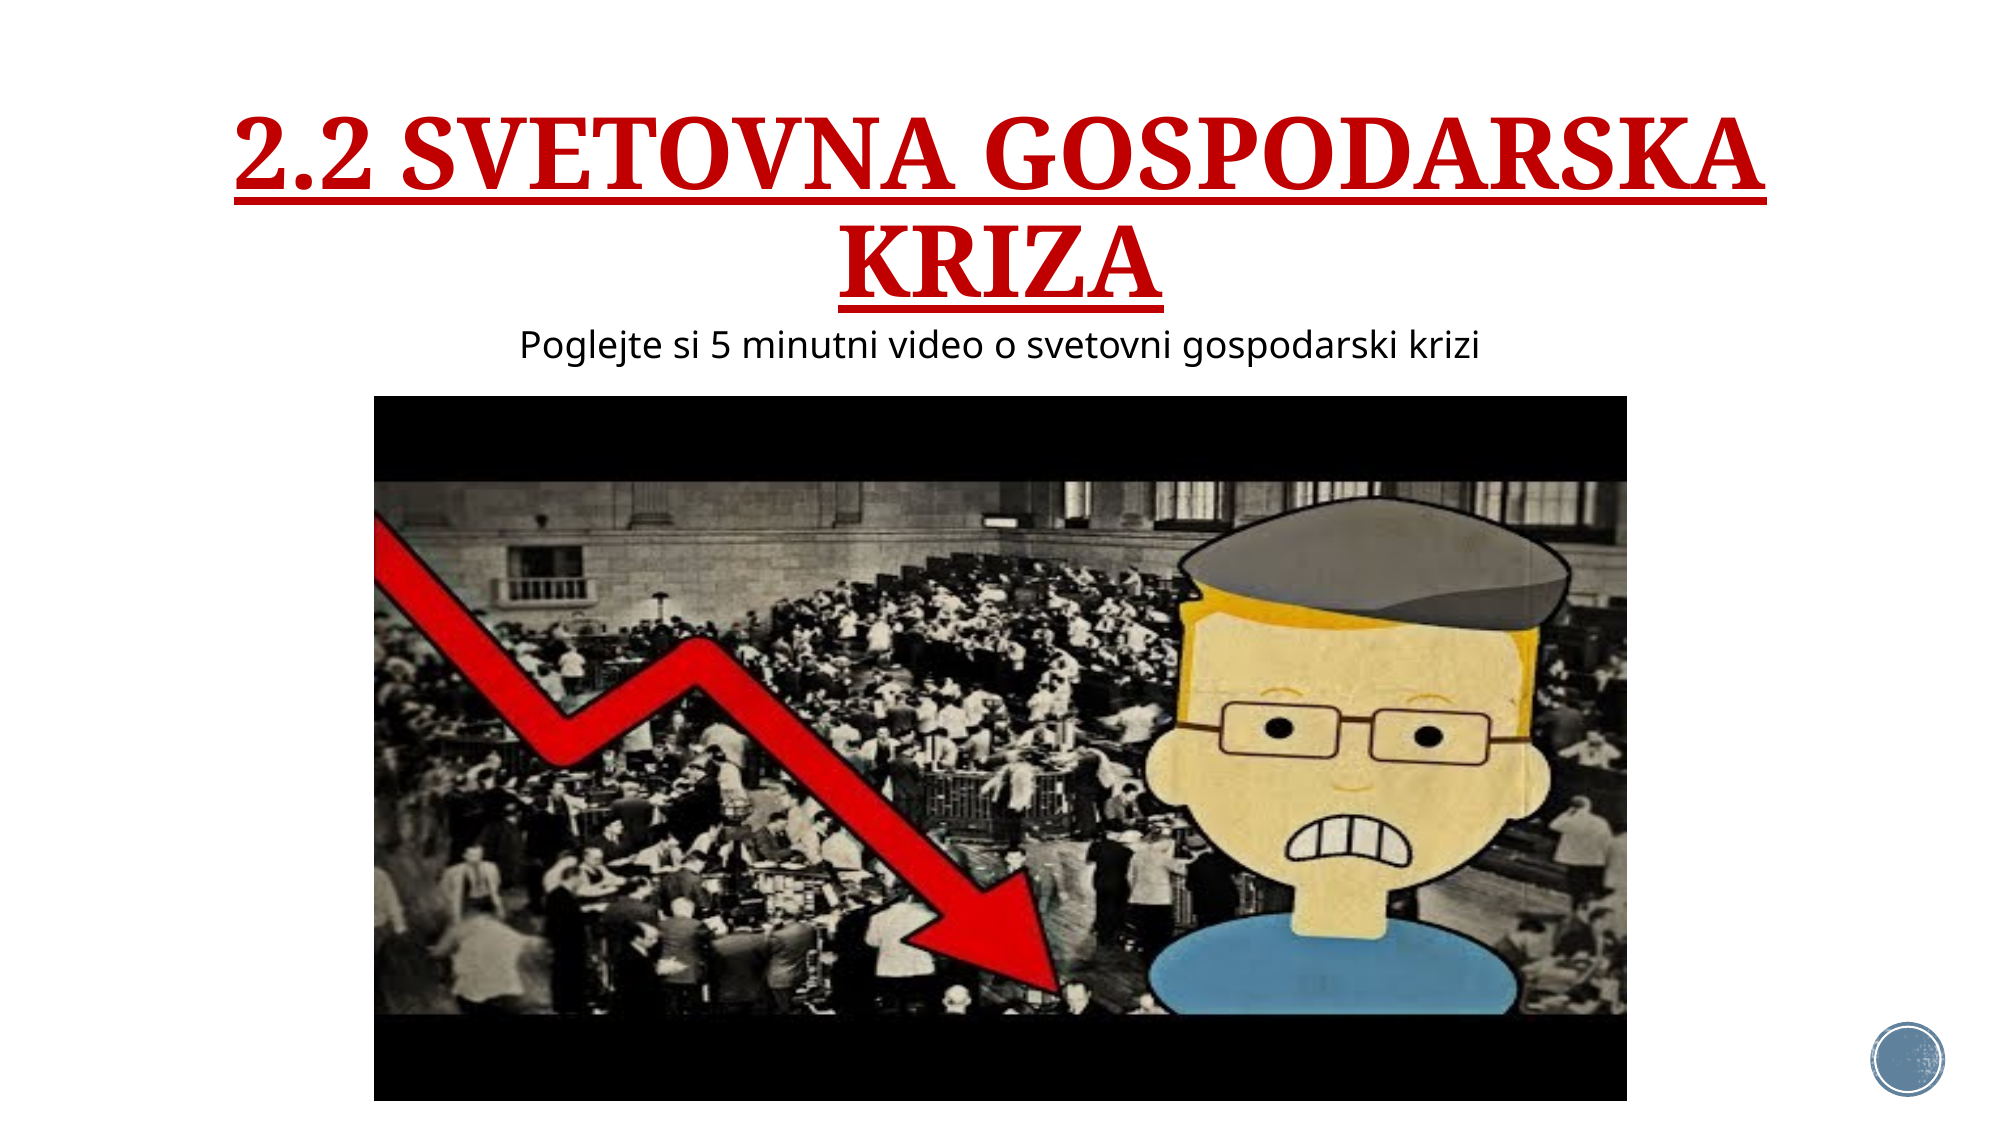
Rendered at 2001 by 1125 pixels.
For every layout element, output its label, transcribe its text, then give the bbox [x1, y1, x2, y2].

text_box Poglejte si 5 minutni video o svetovni gospodarski krizi [504, 313, 1497, 373]
title 2.2 SVETOVNA GOSPODARSKA KRIZA [175, 79, 1826, 344]
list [376, 399, 1626, 1099]
